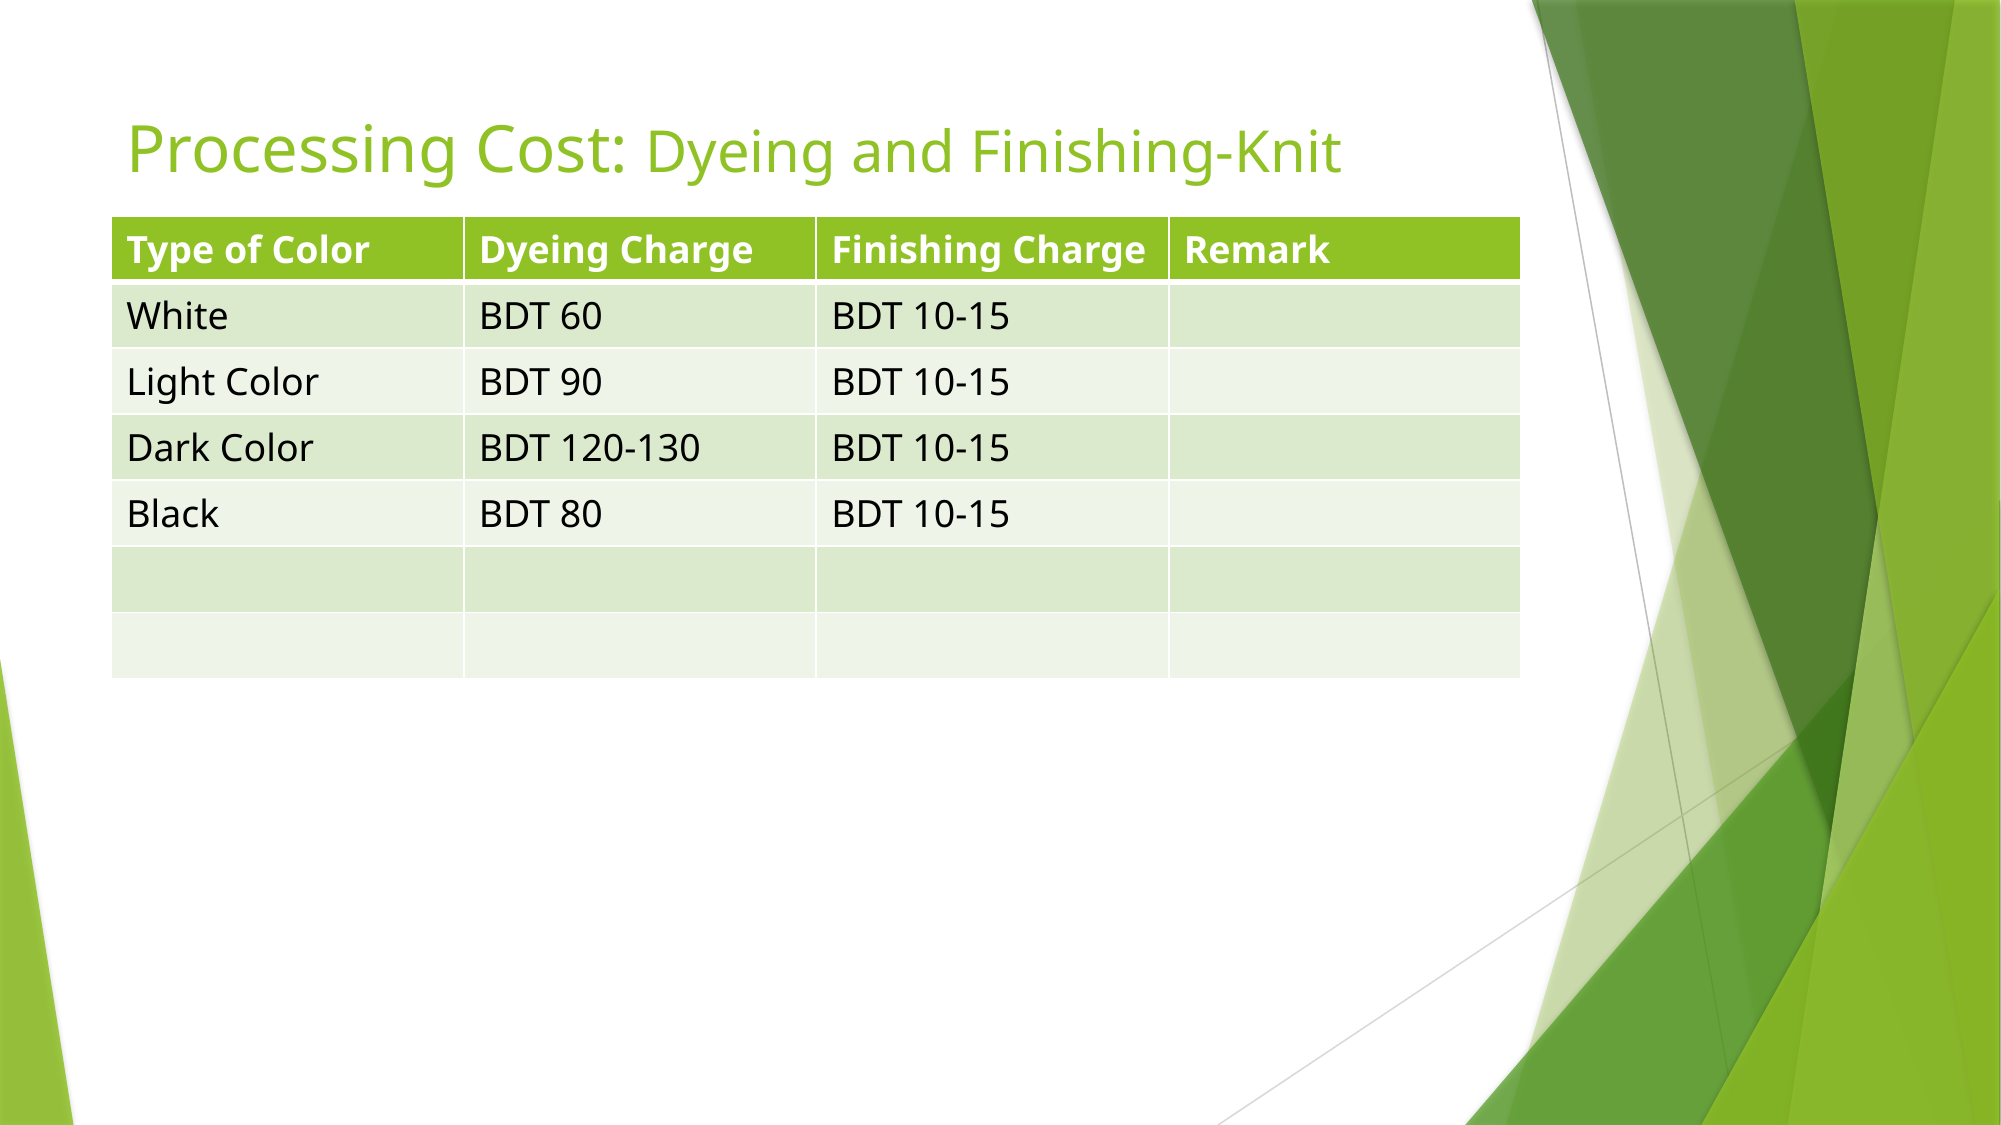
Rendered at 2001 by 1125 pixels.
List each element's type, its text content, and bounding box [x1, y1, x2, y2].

table_cell [112, 613, 463, 678]
table_cell [465, 613, 815, 678]
table_cell [465, 547, 815, 612]
title Processing Cost: Dyeing and Finishing-Knit [111, 99, 1522, 195]
table_cell BDT 60 [465, 285, 815, 347]
table_cell BDT 120-130 [465, 415, 815, 479]
table_cell [1170, 481, 1520, 545]
table_cell [1170, 349, 1520, 413]
table_cell [817, 613, 1168, 678]
table_cell BDT 10-15 [817, 481, 1168, 545]
table_cell BDT 80 [465, 481, 815, 545]
table_cell BDT 90 [465, 349, 815, 413]
table_cell [1170, 285, 1520, 347]
table_header Type of Color [112, 217, 463, 279]
table_cell BDT 10-15 [817, 285, 1168, 347]
table_cell Black [112, 481, 463, 545]
table_cell [1170, 415, 1520, 479]
table_cell BDT 10-15 [817, 349, 1168, 413]
table_cell White [112, 285, 463, 347]
table_cell BDT 10-15 [817, 415, 1168, 479]
table_cell Light Color [112, 349, 463, 413]
table_cell [112, 547, 463, 612]
table_header Dyeing Charge [465, 217, 815, 279]
table_cell [817, 547, 1168, 612]
table_cell [1170, 613, 1520, 678]
table_cell Dark Color [112, 415, 463, 479]
table_cell [1170, 547, 1520, 612]
table_header Finishing Charge [817, 217, 1168, 279]
table_header Remark [1170, 217, 1520, 279]
